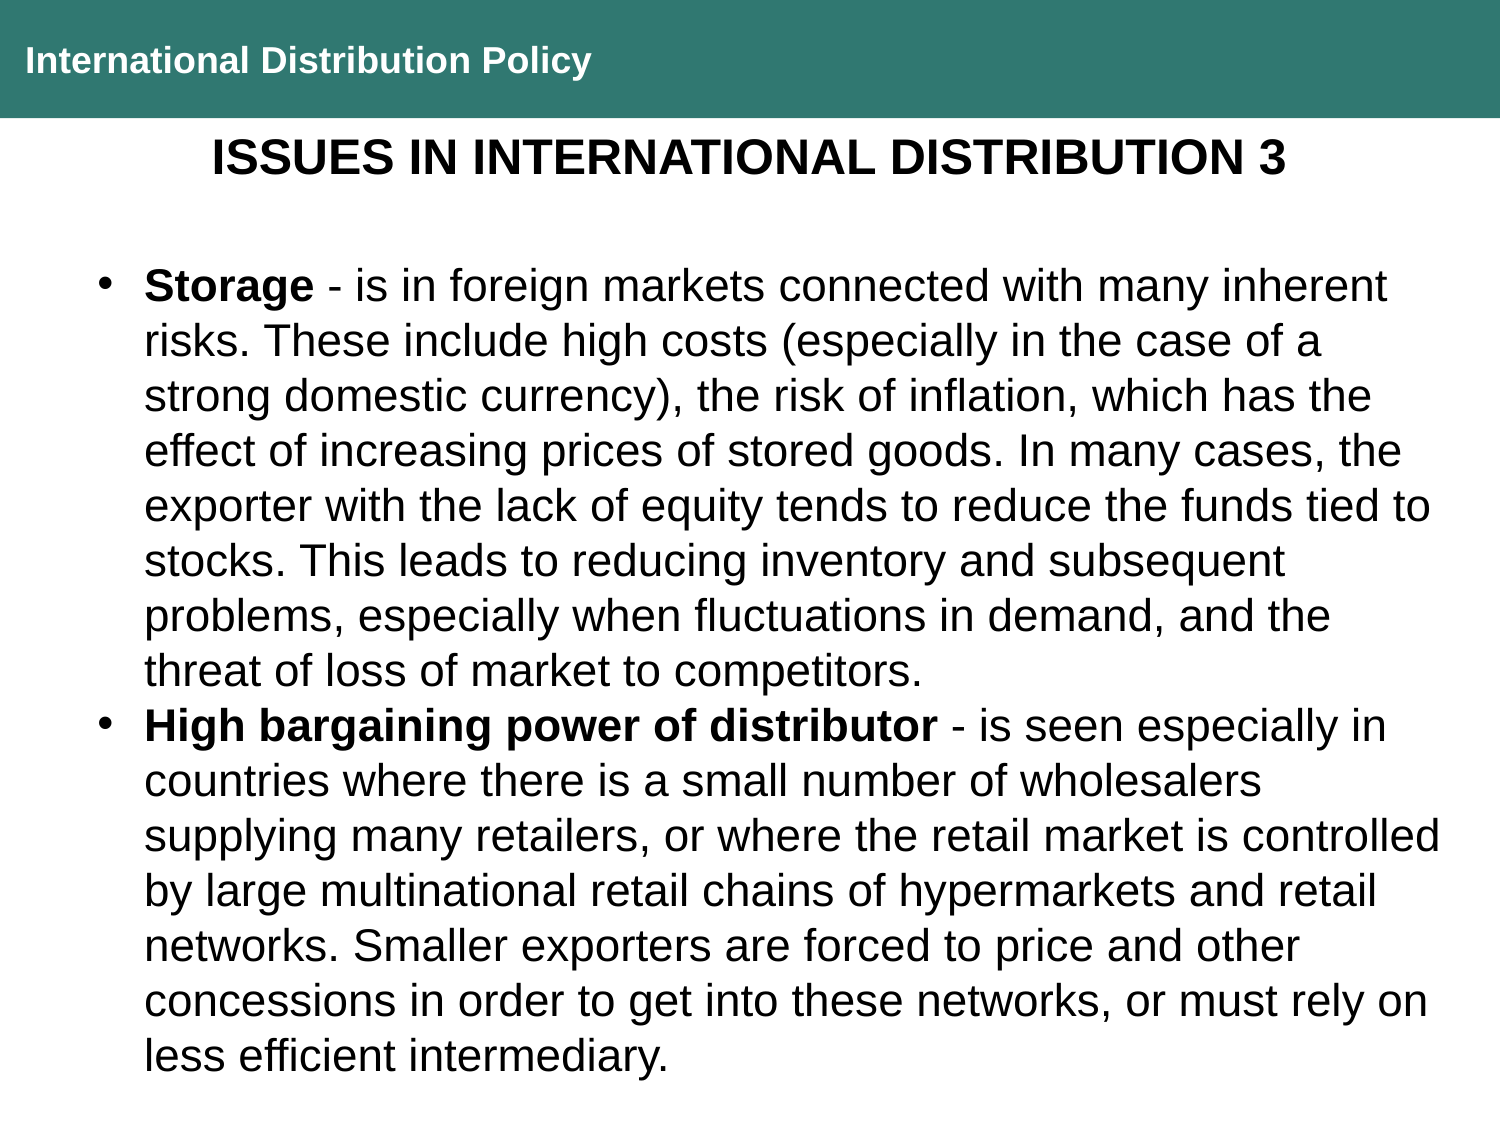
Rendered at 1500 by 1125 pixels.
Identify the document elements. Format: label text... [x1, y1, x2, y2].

text_box Storage - is in foreign markets connected with many inherent risks. These include high costs (especially in the case of a strong domestic currency), the risk of inflation, which has the effect of increasing prices of stored goods. In many cases, the exporter with the lack of equity tends to reduce the funds tied to stocks. This leads to reducing inventory and subsequent problems, especially when fluctuations in demand, and the threat of loss of market to competitors. High bargaining power of distributor - is seen especially in countries where there is a small number of wholesalers supplying many retailers, or where the retail market is controlled by large multinational retail chains of hypermarkets and retail networks. Smaller exporters are forced to price and other concessions in order to get into these networks, or must rely on less efficient intermediary. [82, 248, 1474, 1088]
text_box International Distribution Policy [0, 0, 1500, 120]
text_box ISSUES IN INTERNATIONAL DISTRIBUTION 3 [55, 117, 1444, 193]
